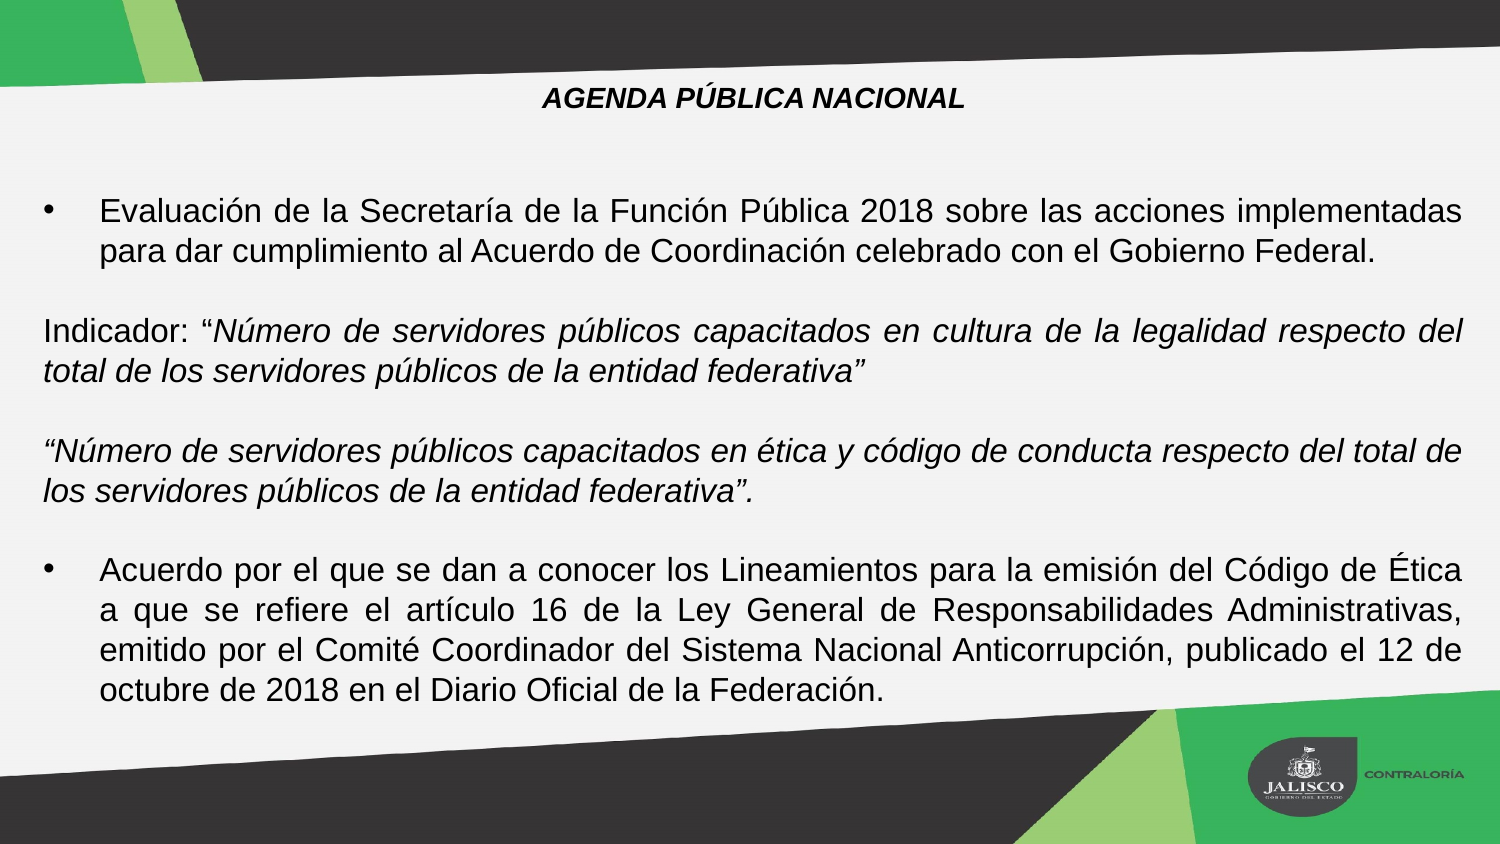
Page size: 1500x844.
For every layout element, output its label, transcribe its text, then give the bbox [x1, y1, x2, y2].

picture [0, 0, 1500, 844]
text_box AGENDA PÚBLICA NACIONAL Evaluación de la Secretaría de la Función Pública 2018 sobre las acciones implementadas para dar cumplimiento al Acuerdo de Coordinación celebrado con el Gobierno Federal. Indicador: “Número de servidores públicos capacitados en cultura de la legalidad respecto del total de los servidores públicos de la entidad federativa” “Número de servidores públicos capacitados en ética y código de conducta respecto del total de los servidores públicos de la entidad federativa”. Acuerdo por el que se dan a conocer los Lineamientos para la emisión del Código de Ética a que se refiere el artículo 16 de la Ley General de Responsabilidades Administrativas, emitido por el Comité Coordinador del Sistema Nacional Anticorrupción, publicado el 12 de octubre de 2018 en el Diario Oficial de la Federación. [28, 32, 1480, 716]
